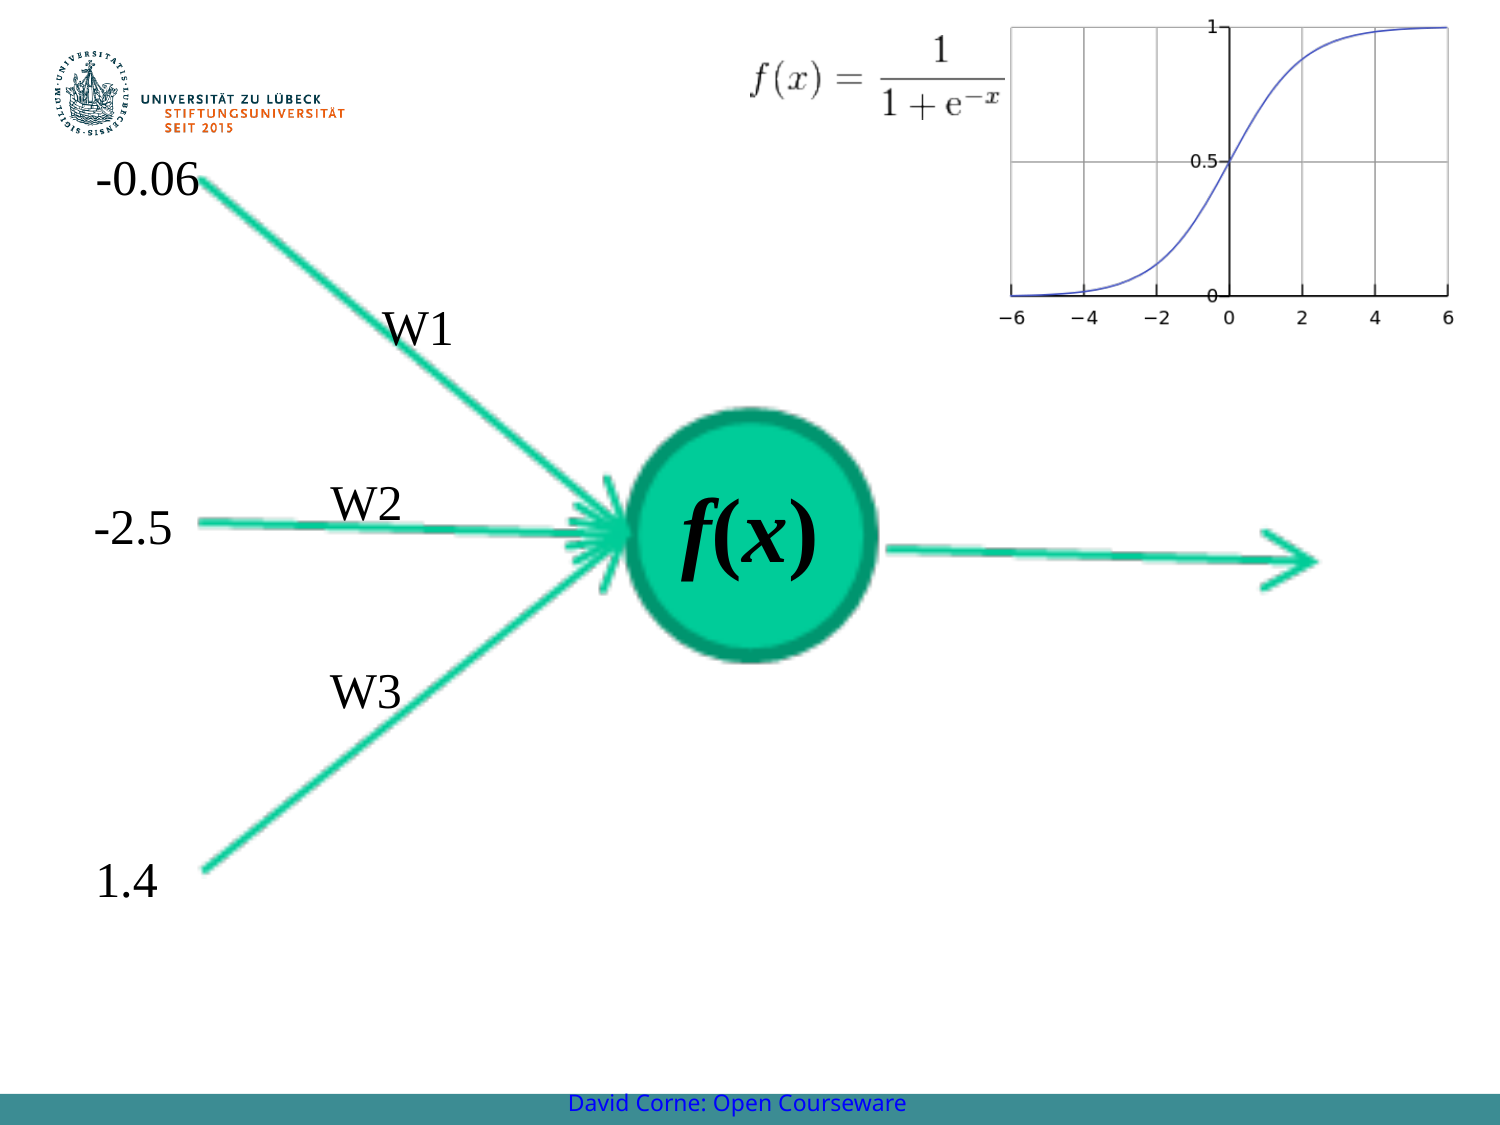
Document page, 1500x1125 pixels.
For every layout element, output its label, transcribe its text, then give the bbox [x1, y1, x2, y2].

text_box 1.4 [80, 840, 173, 916]
text_box -0.06 [80, 137, 215, 213]
text_box -2.5 [78, 486, 188, 562]
picture [50, 44, 349, 142]
text_box David Corne: Open Courseware [553, 1080, 923, 1123]
picture [196, 7, 1480, 879]
